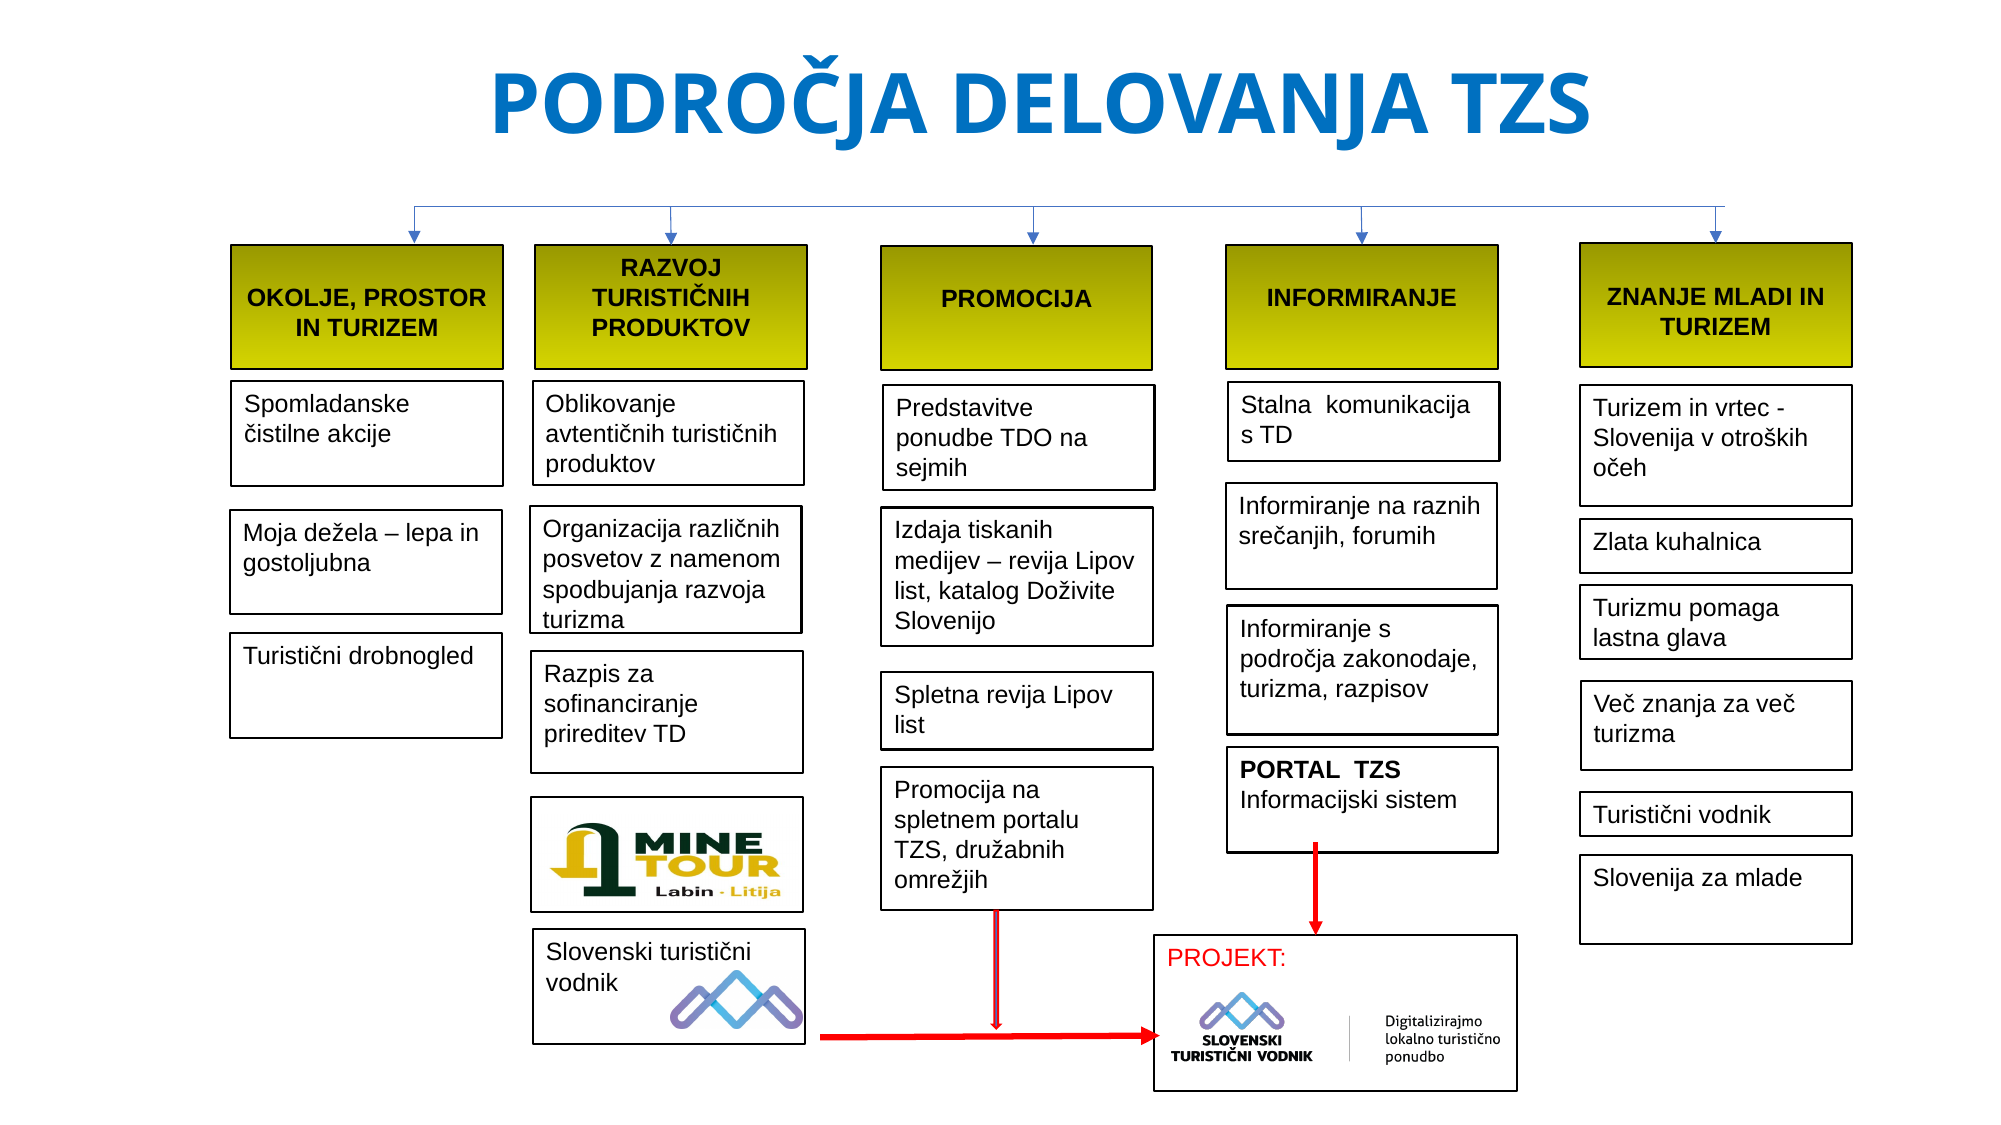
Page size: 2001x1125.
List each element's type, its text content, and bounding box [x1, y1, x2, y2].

text_box PORTAL TZS Informacijski sistem [1226, 746, 1499, 853]
text_box Turistični drobnogled [230, 633, 502, 738]
text_box Promocija na spletnem portalu TZS, družabnih omrežjih [881, 766, 1153, 911]
text_box Zlata kuhalnica [1579, 518, 1852, 573]
text_box PROJEKT: [1154, 935, 1517, 1092]
text_box Turizmu pomaga lastna glava [1579, 585, 1852, 659]
text_box Informiranje na raznih srečanjih, forumih [1225, 483, 1498, 589]
text_box Oblikovanje avtentičnih turističnih produktov [532, 380, 805, 486]
text_box Spletna revija Lipov list [881, 671, 1153, 750]
picture [670, 970, 803, 1029]
text_box Turistični vodnik [1579, 791, 1852, 837]
text_box Informiranje s področja zakonodaje, turizma, razpisov [1226, 605, 1499, 735]
title PODROČJA DELOVANJA TZS [230, 48, 1852, 166]
text_box Organizacija različnih posvetov z namenom spodbujanja razvoja turizma [529, 506, 802, 634]
text_box ZNANJE MLADI IN TURIZEM [1579, 243, 1852, 368]
text_box Več znanja za več turizma [1580, 680, 1853, 771]
text_box Slovenski turistični vodnik [532, 929, 805, 1045]
text_box Razpis za sofinanciranje prireditev TD [531, 651, 803, 774]
text_box OKOLJE, PROSTOR IN TURIZEM [231, 245, 503, 370]
text_box Moja dežela – lepa in gostoljubna [230, 509, 502, 615]
text_box Izdaja tiskanih medijev – revija Lipov list, katalog Doživite Slovenijo [881, 507, 1153, 647]
text_box Slovenija za mlade [1579, 854, 1852, 945]
picture [1171, 992, 1500, 1065]
text_box RAZVOJ TURISTIČNIH PRODUKTOV [535, 245, 808, 370]
text_box Stalna komunikacija s TD [1227, 381, 1500, 461]
text_box PROMOCIJA [880, 246, 1153, 371]
text_box [530, 796, 803, 913]
text_box Predstavitve ponudbe TDO na sejmih [882, 385, 1155, 490]
text_box [990, 909, 1003, 1030]
text_box INFORMIRANJE [1226, 244, 1498, 369]
text_box Spomladanske čistilne akcije [231, 381, 503, 487]
picture [535, 814, 799, 906]
text_box Turizem in vrtec - Slovenija v otroških očeh [1579, 384, 1852, 506]
